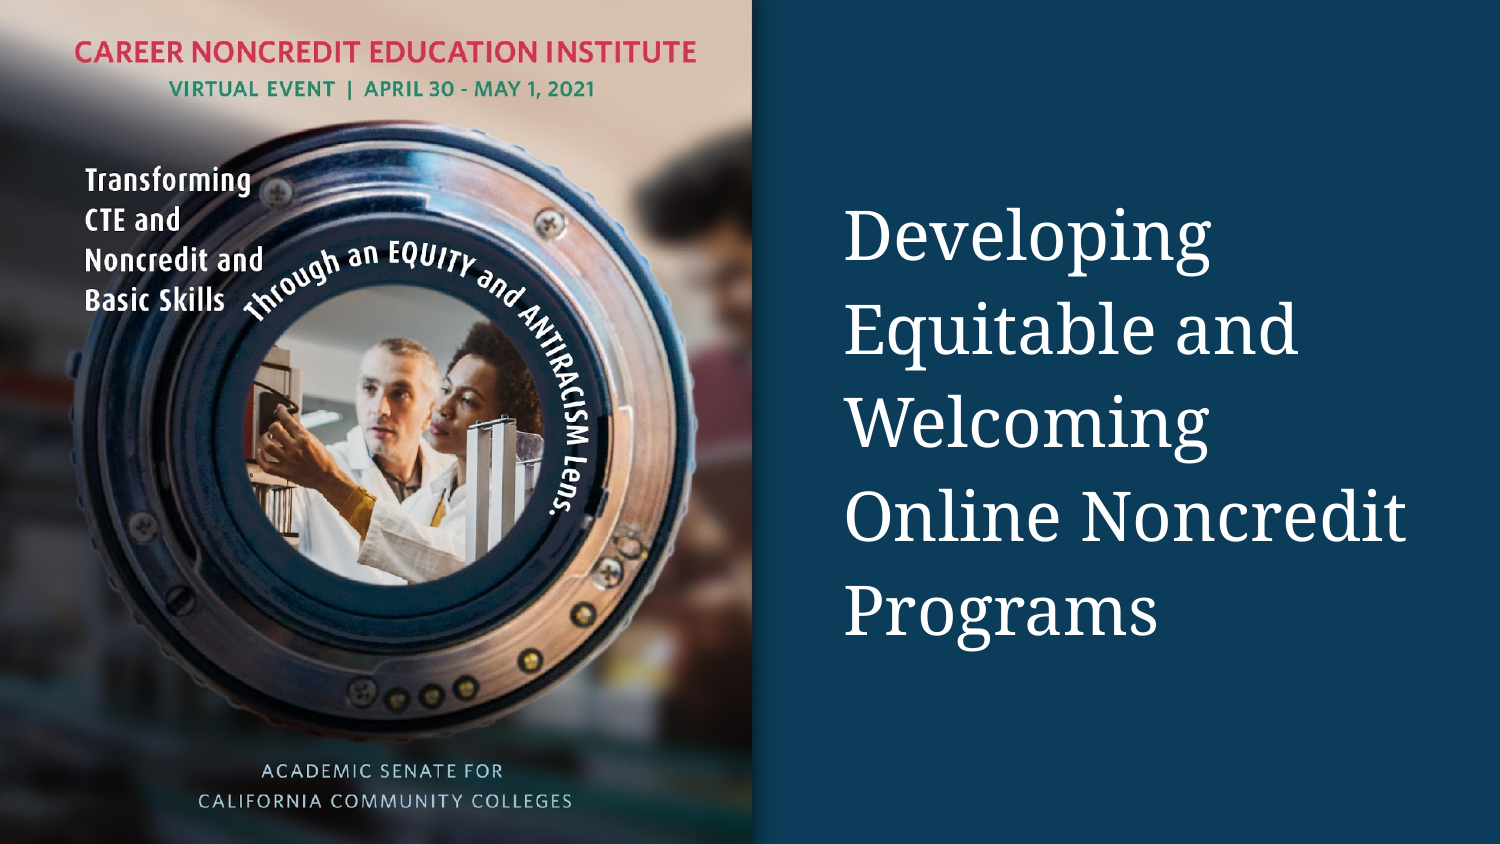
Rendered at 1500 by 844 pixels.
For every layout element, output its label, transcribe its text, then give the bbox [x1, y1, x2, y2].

title Developing Equitable and Welcoming Online Noncredit Programs [831, 112, 1424, 730]
picture [0, 0, 1500, 844]
